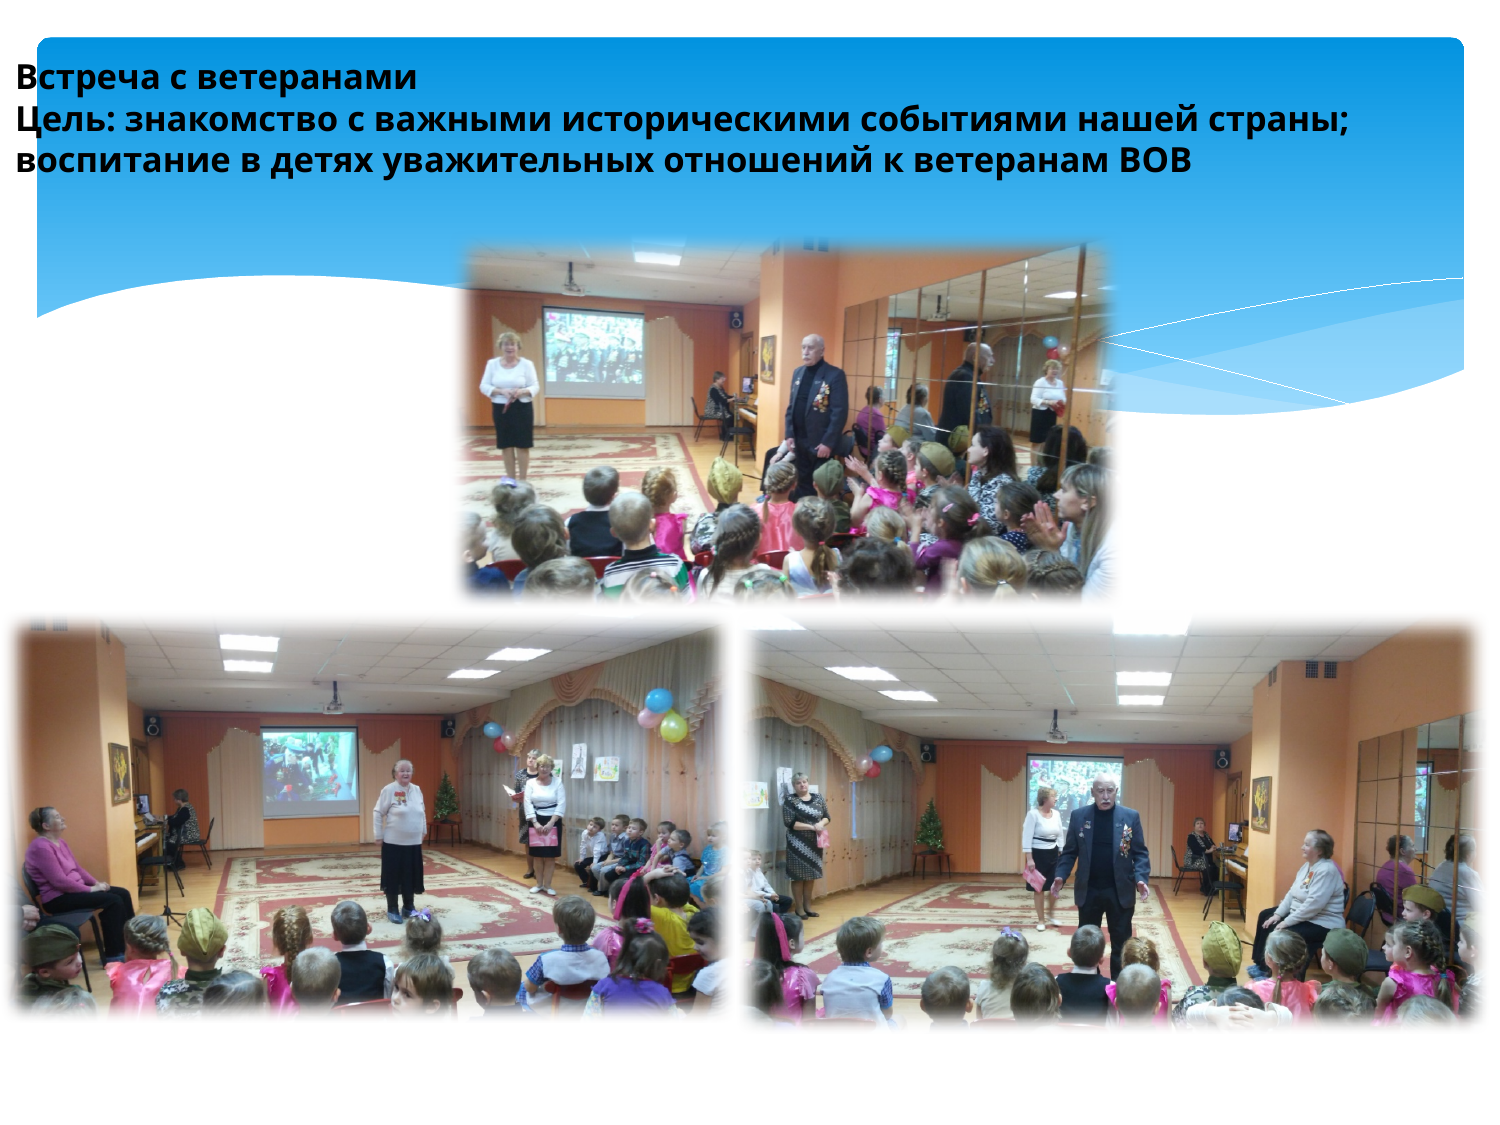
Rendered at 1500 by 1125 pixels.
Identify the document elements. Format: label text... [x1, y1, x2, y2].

picture [0, 230, 1492, 1036]
title Встреча с ветеранами Цель: знакомство с важными историческими событиями нашей страны; воспитание в детях уважительных отношений к ветеранам ВОВ [0, 46, 1500, 188]
